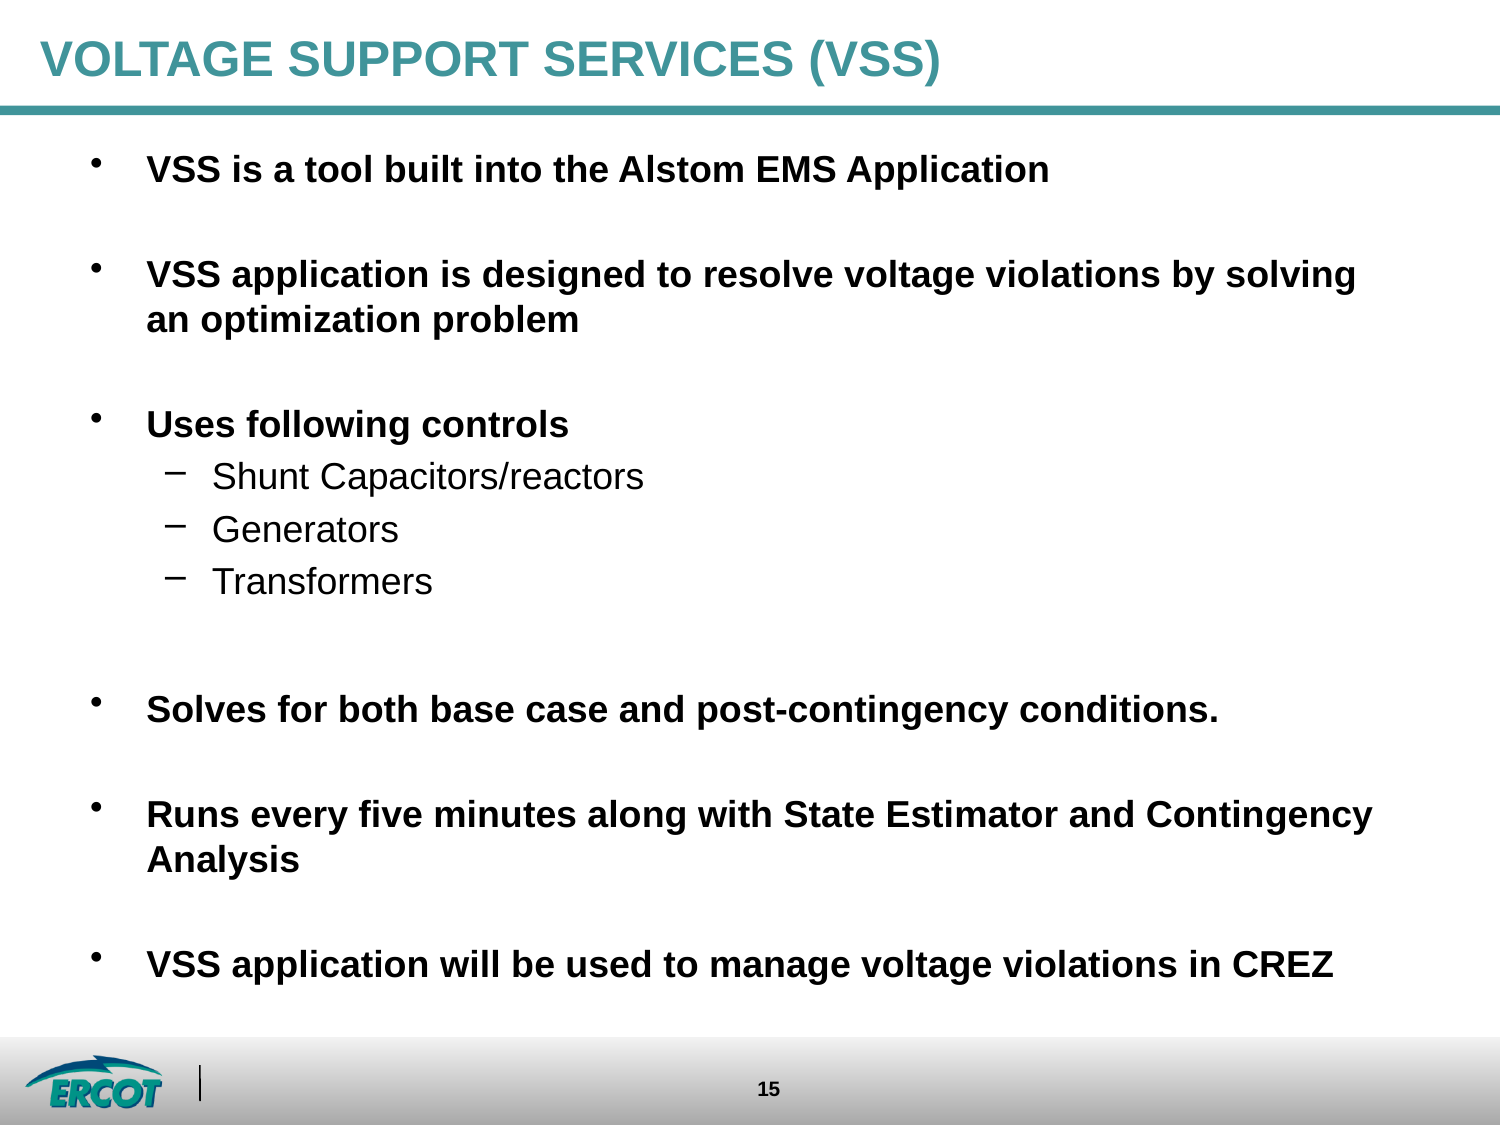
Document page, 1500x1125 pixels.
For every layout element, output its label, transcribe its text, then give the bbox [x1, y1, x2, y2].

list VSS is a tool built into the Alstom EMS Application VSS application is designed to resolve voltage violations by solving an optimization problem Uses following controls Shunt Capacitors/reactors Generators Transformers Solves for both base case and post-contingency conditions. Runs every five minutes along with State Estimator and Contingency Analysis VSS application will be used to manage voltage violations in CREZ [74, 137, 1426, 1013]
picture [24, 1055, 163, 1113]
title VOLTAGE SUPPORT SERVICES (VSS) [24, 0, 1451, 113]
